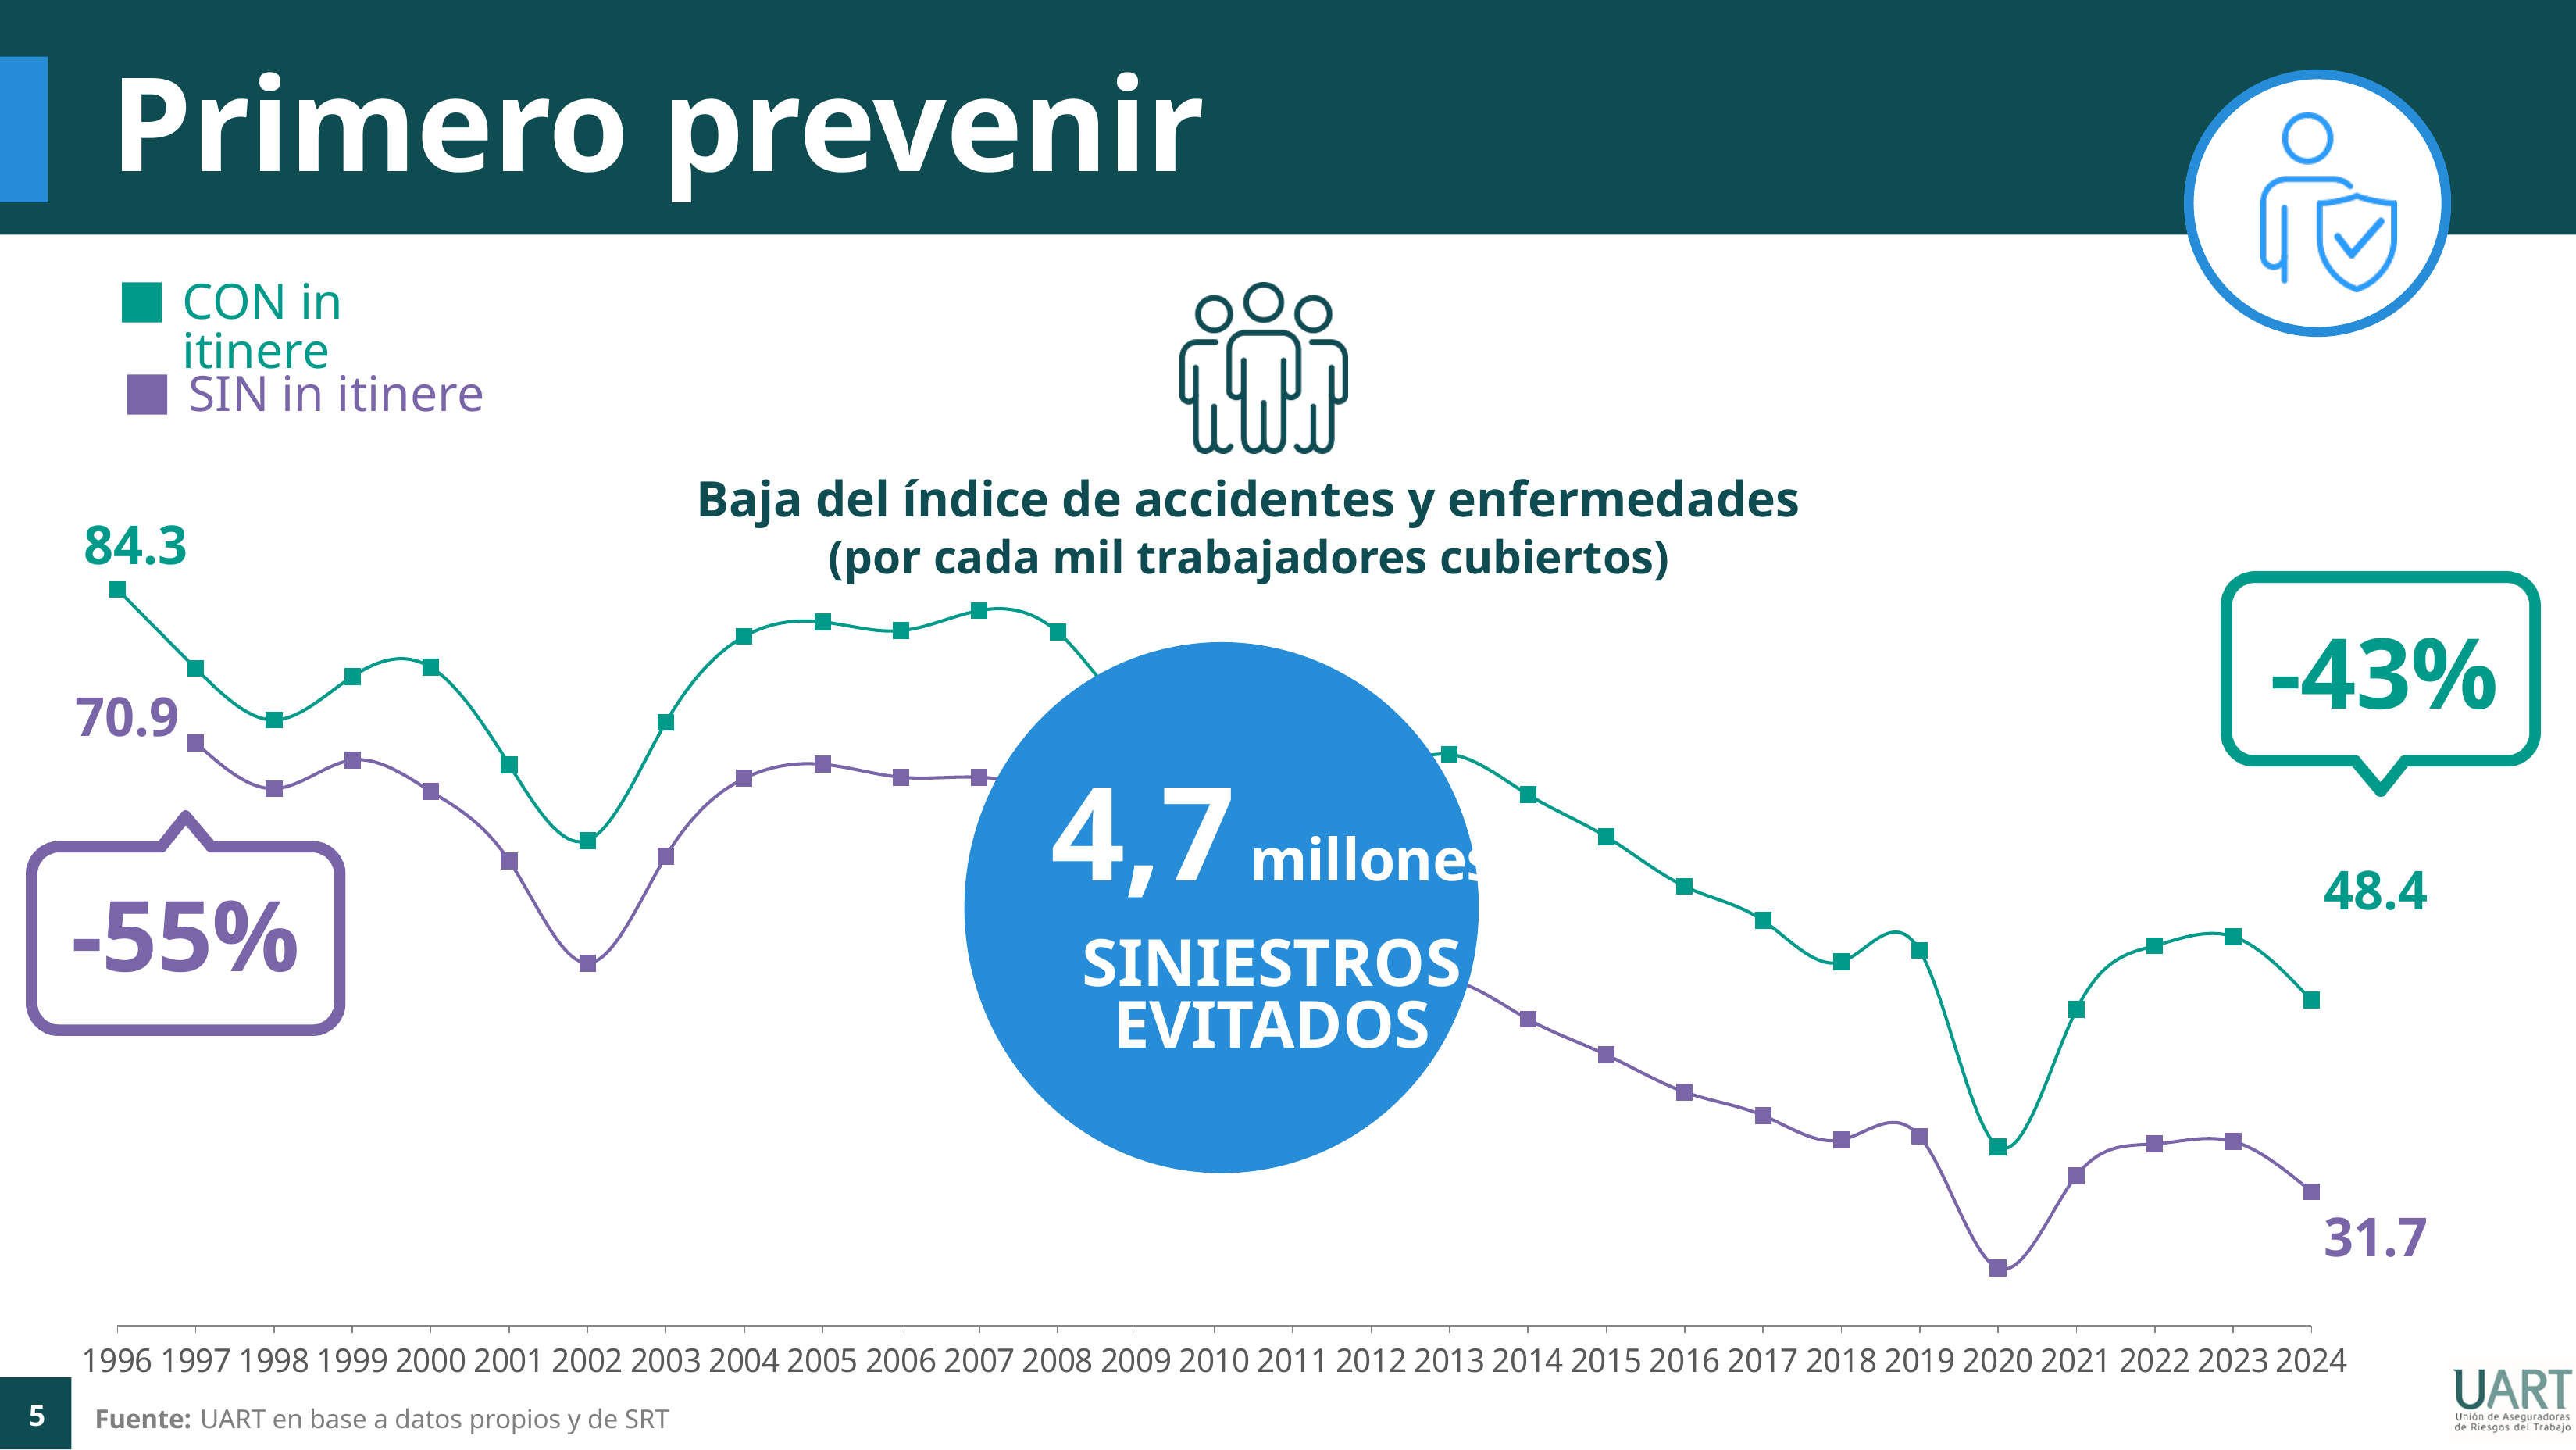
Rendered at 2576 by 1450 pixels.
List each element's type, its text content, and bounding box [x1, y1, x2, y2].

text_box [0, 0, 2576, 235]
text_box CON in itinere [171, 274, 501, 384]
chart [72, 505, 2428, 1397]
text_box [2187, 73, 2449, 334]
picture [2445, 1355, 2576, 1445]
picture [2260, 112, 2397, 292]
picture [2219, 571, 2542, 797]
text_box Primero prevenir [109, 39, 1543, 198]
text_box SIN in itinere [177, 366, 508, 427]
text_box [0, 55, 49, 204]
text_box Baja del índice de accidentes y enfermedades (por cada mil trabajadores cubiertos) [650, 466, 1847, 503]
text_box [126, 373, 169, 416]
picture [1179, 282, 1348, 454]
slide_number 5 [0, 1397, 46, 1434]
text_box [120, 280, 163, 324]
picture [23, 810, 347, 1036]
text_box Fuente: UART en base a datos propios y de SRT [93, 1405, 841, 1434]
